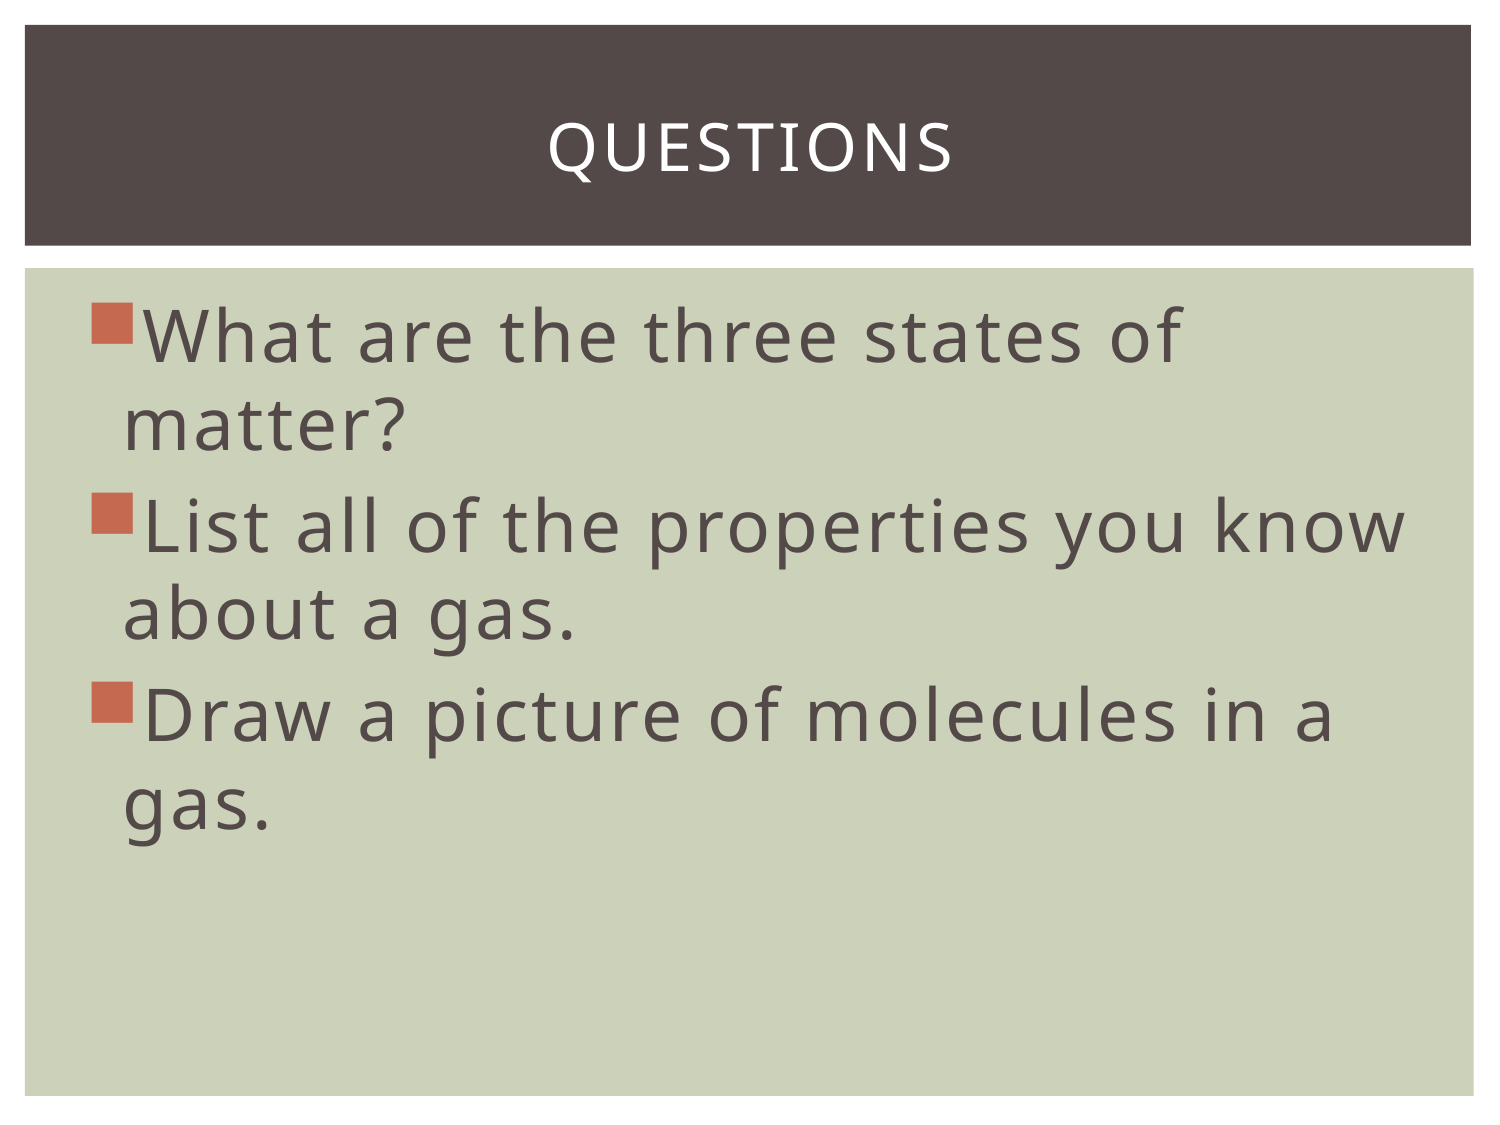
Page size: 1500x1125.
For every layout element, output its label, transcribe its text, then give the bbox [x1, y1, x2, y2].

title Questions [62, 58, 1438, 232]
list What are the three states of matter? List all of the properties you know about a gas. Draw a picture of molecules in a gas. [62, 281, 1442, 1005]
